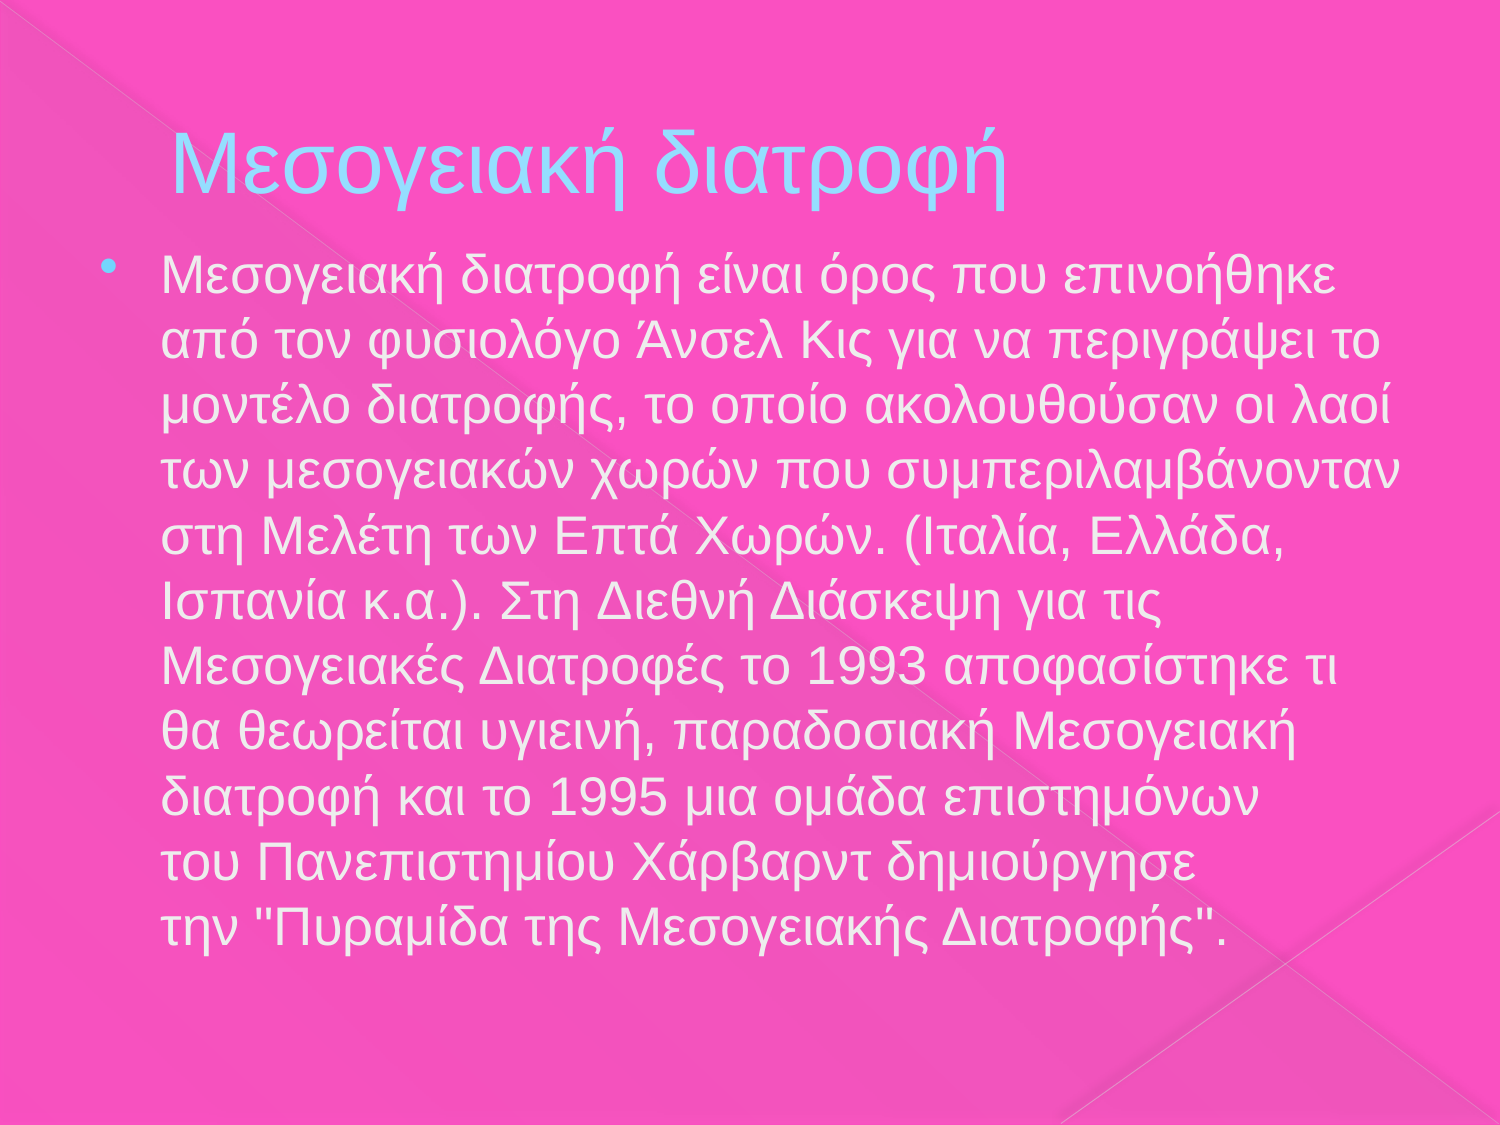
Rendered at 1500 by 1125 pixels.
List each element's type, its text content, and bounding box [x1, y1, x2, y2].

list Μεσογειακή διατροφή είναι όρος που επινοήθηκε από τον φυσιολόγο Άνσελ Κις για να περιγράψει το μοντέλο διατροφής, το οποίο ακολουθούσαν οι λαοί των μεσογειακών χωρών που συμπεριλαμβάνονταν στη Μελέτη των Επτά Χωρών. (Ιταλία, Ελλάδα, Ισπανία κ.α.). Στη Διεθνή Διάσκεψη για τις Μεσογειακές Διατροφές το 1993 αποφασίστηκε τι θα θεωρείται υγιεινή, παραδοσιακή Μεσογειακή διατροφή και το 1995 μια ομάδα επιστημόνων του Πανεπιστημίου Χάρβαρντ δημιούργησε την "Πυραμίδα της Μεσογειακής Διατροφής". [76, 231, 1427, 975]
title Μεσογειακή διατροφή [75, 43, 1425, 274]
